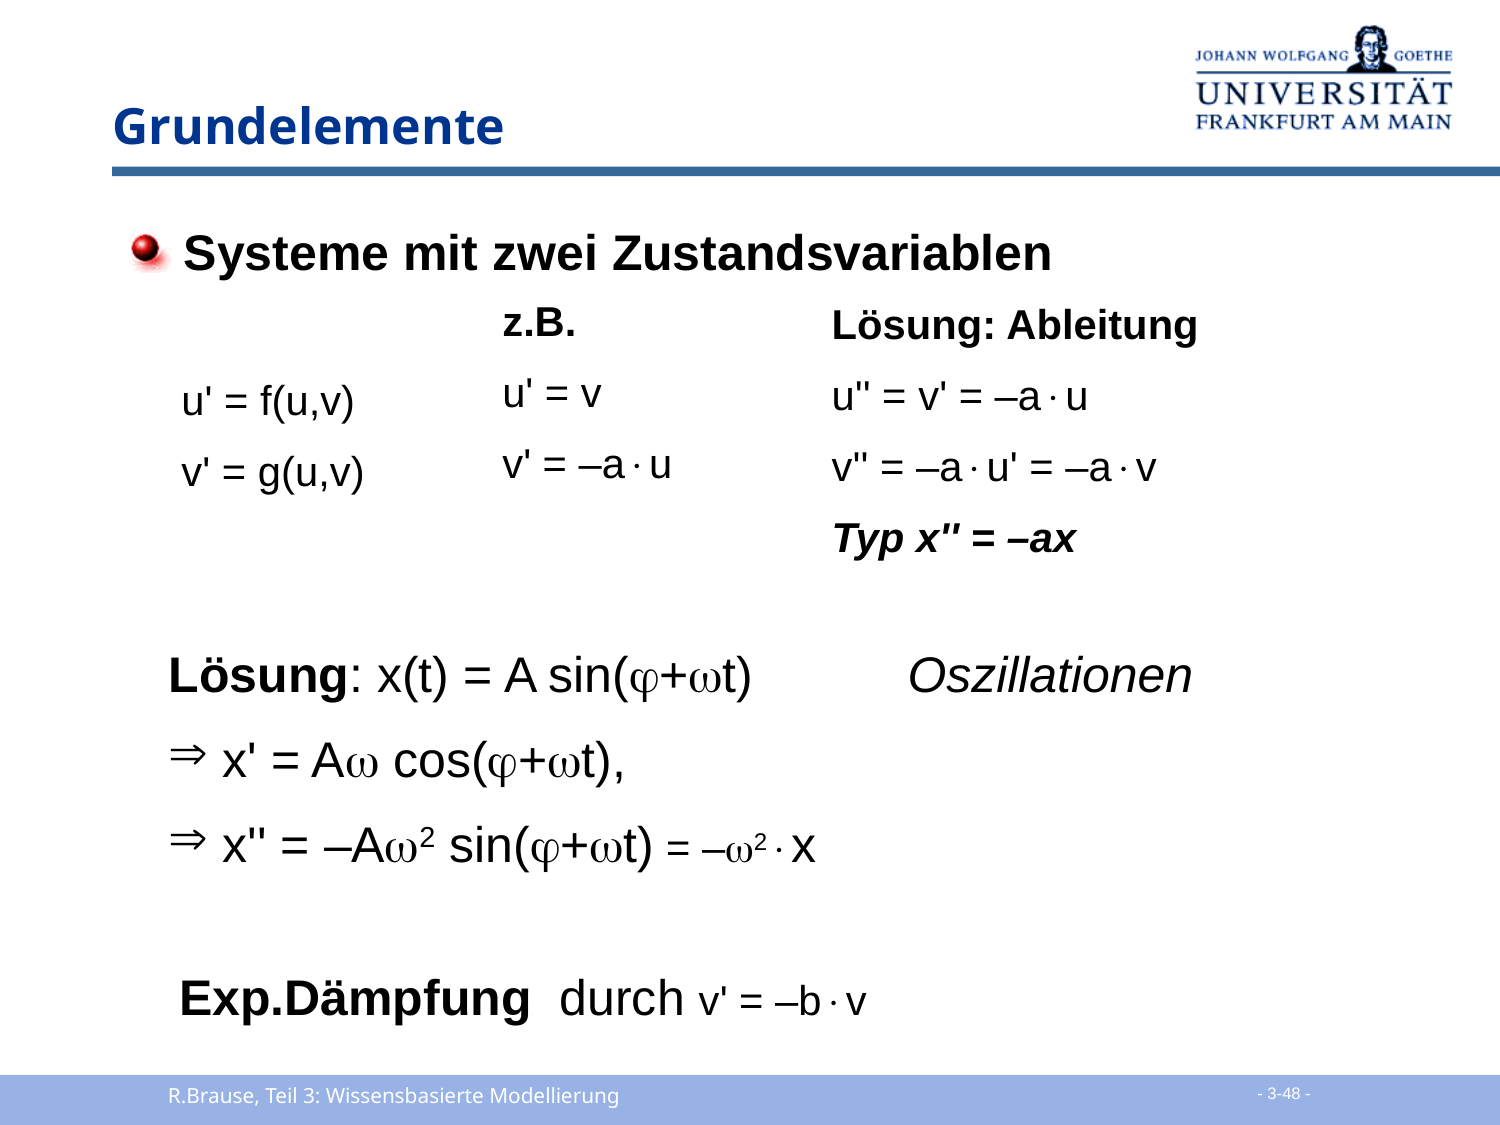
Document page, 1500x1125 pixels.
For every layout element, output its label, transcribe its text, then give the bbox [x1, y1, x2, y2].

text_box z.B. u' = v v' = –au [487, 287, 761, 494]
picture [1187, 24, 1463, 142]
picture [129, 227, 171, 273]
list Systeme mit zwei Zustandsvariablen [114, 212, 1415, 290]
text_box u' = f(u,v) v' = g(u,v) [166, 366, 440, 503]
text_box Exp.Dämpfung durch v' = –bv [164, 958, 932, 1033]
title Grundelemente [112, 87, 1188, 188]
text_box Lösung: x(t) = A sin(+t) Oszillationen x' = A cos(+t), x'' = –A2 sin(+t) = –2x [154, 635, 1348, 881]
footer R.Brause, Teil 3: Wissensbasierte Modellierung [112, 1074, 676, 1125]
text_box Lösung: Ableitung u'' = v' = –au v'' = –au' = –av Typ x'' = –ax [816, 290, 1259, 568]
slide_number - 3-48 - [1237, 1074, 1413, 1114]
